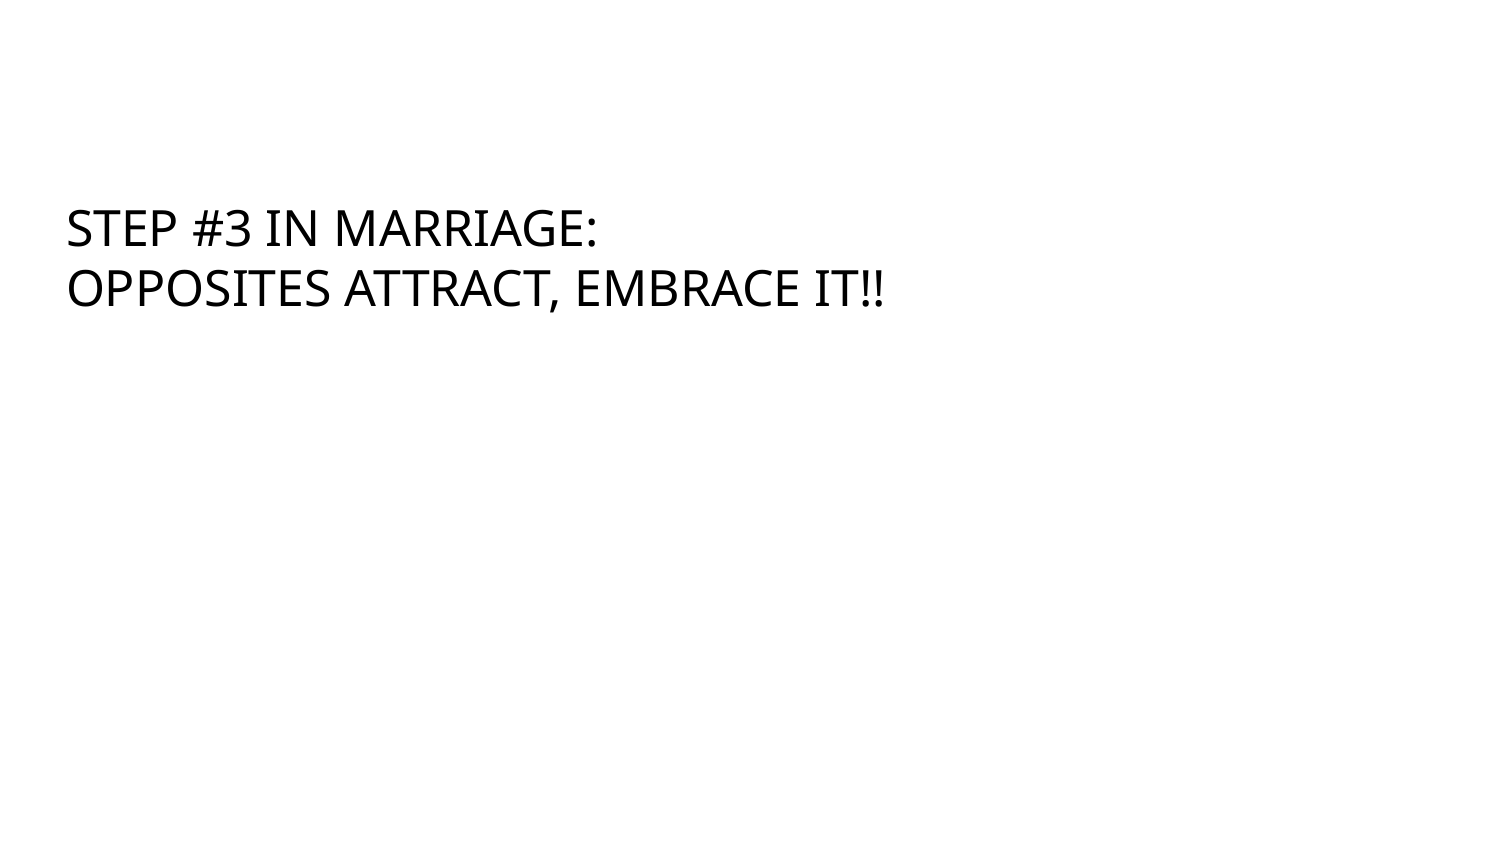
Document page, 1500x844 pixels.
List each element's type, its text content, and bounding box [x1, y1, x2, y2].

subtitle STEP #3 IN MARRIAGE: OPPOSITES ATTRACT, EMBRACE IT!! [51, 181, 1449, 768]
